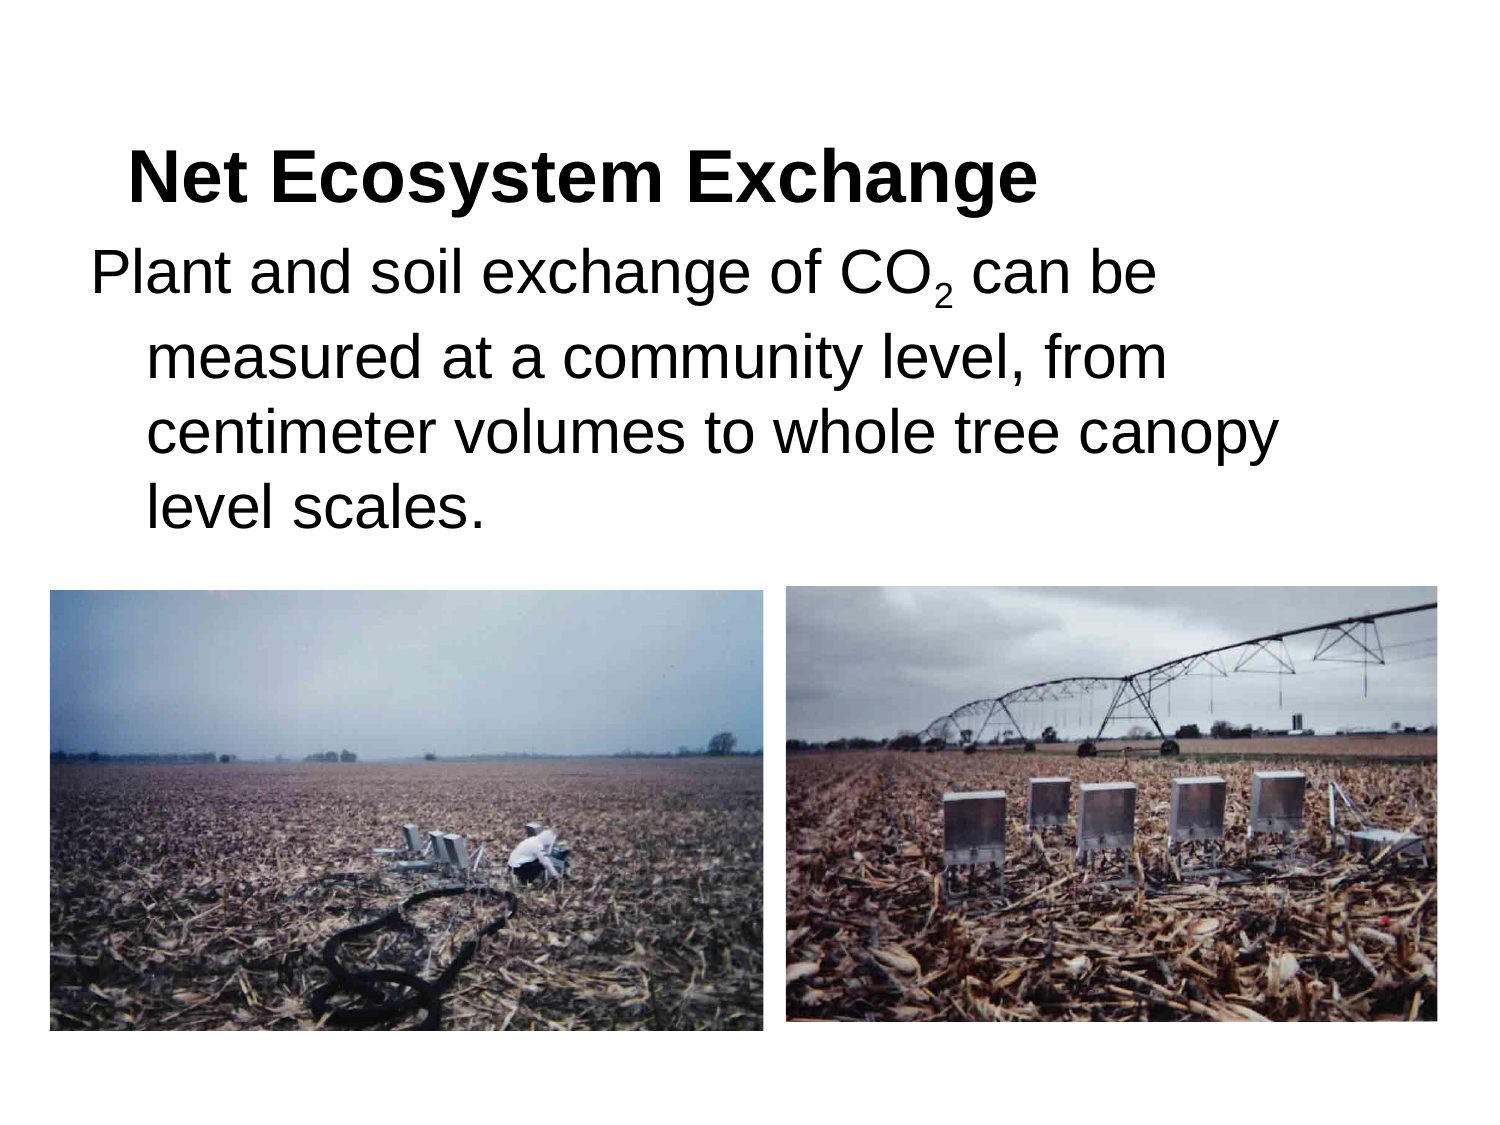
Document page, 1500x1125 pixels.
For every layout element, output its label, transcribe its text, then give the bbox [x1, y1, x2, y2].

text_box [785, 586, 1438, 1022]
list Plant and soil exchange of CO2 can be measured at a community level, from centimeter volumes to whole tree canopy level scales. [75, 215, 1425, 884]
title Net Ecosystem Exchange [75, 14, 1425, 215]
text_box [49, 590, 764, 1031]
